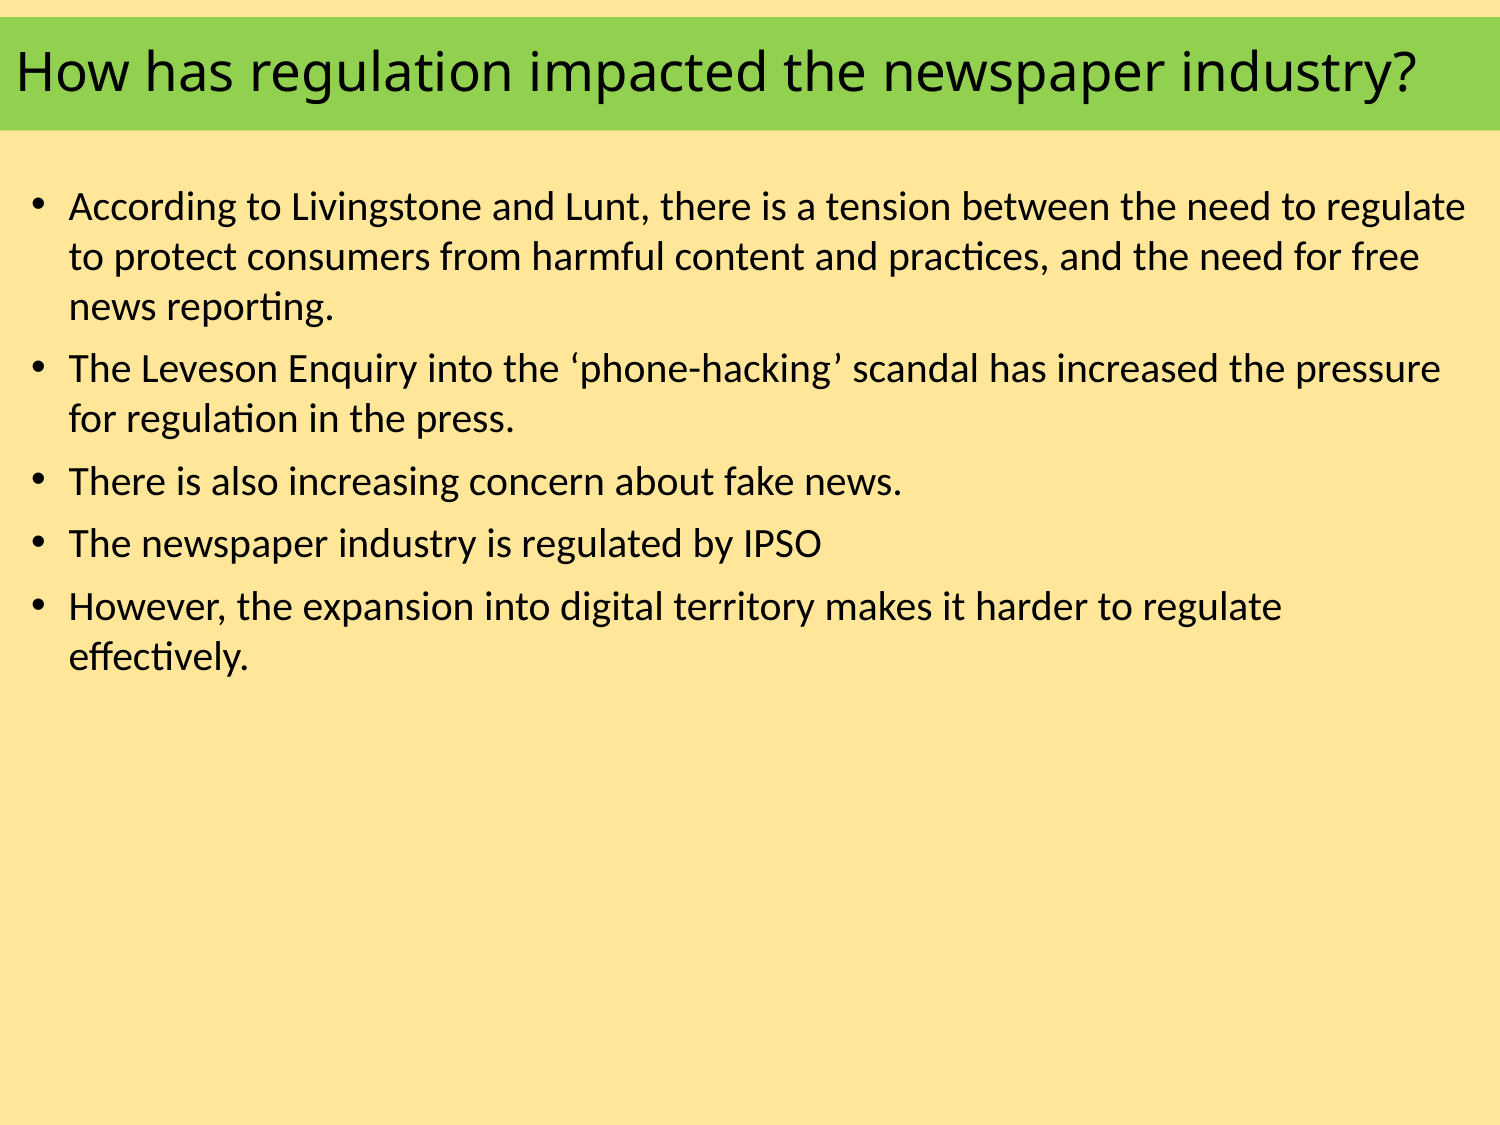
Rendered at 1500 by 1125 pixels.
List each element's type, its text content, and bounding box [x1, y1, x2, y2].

title How has regulation impacted the newspaper industry? [0, 17, 1500, 131]
list According to Livingstone and Lunt, there is a tension between the need to regulate to protect consumers from harmful content and practices, and the need for free news reporting. The Leveson Enquiry into the ‘phone-hacking’ scandal has increased the pressure for regulation in the press. There is also increasing concern about fake news. The newspaper industry is regulated by IPSO However, the expansion into digital territory makes it harder to regulate effectively. [16, 171, 1484, 960]
